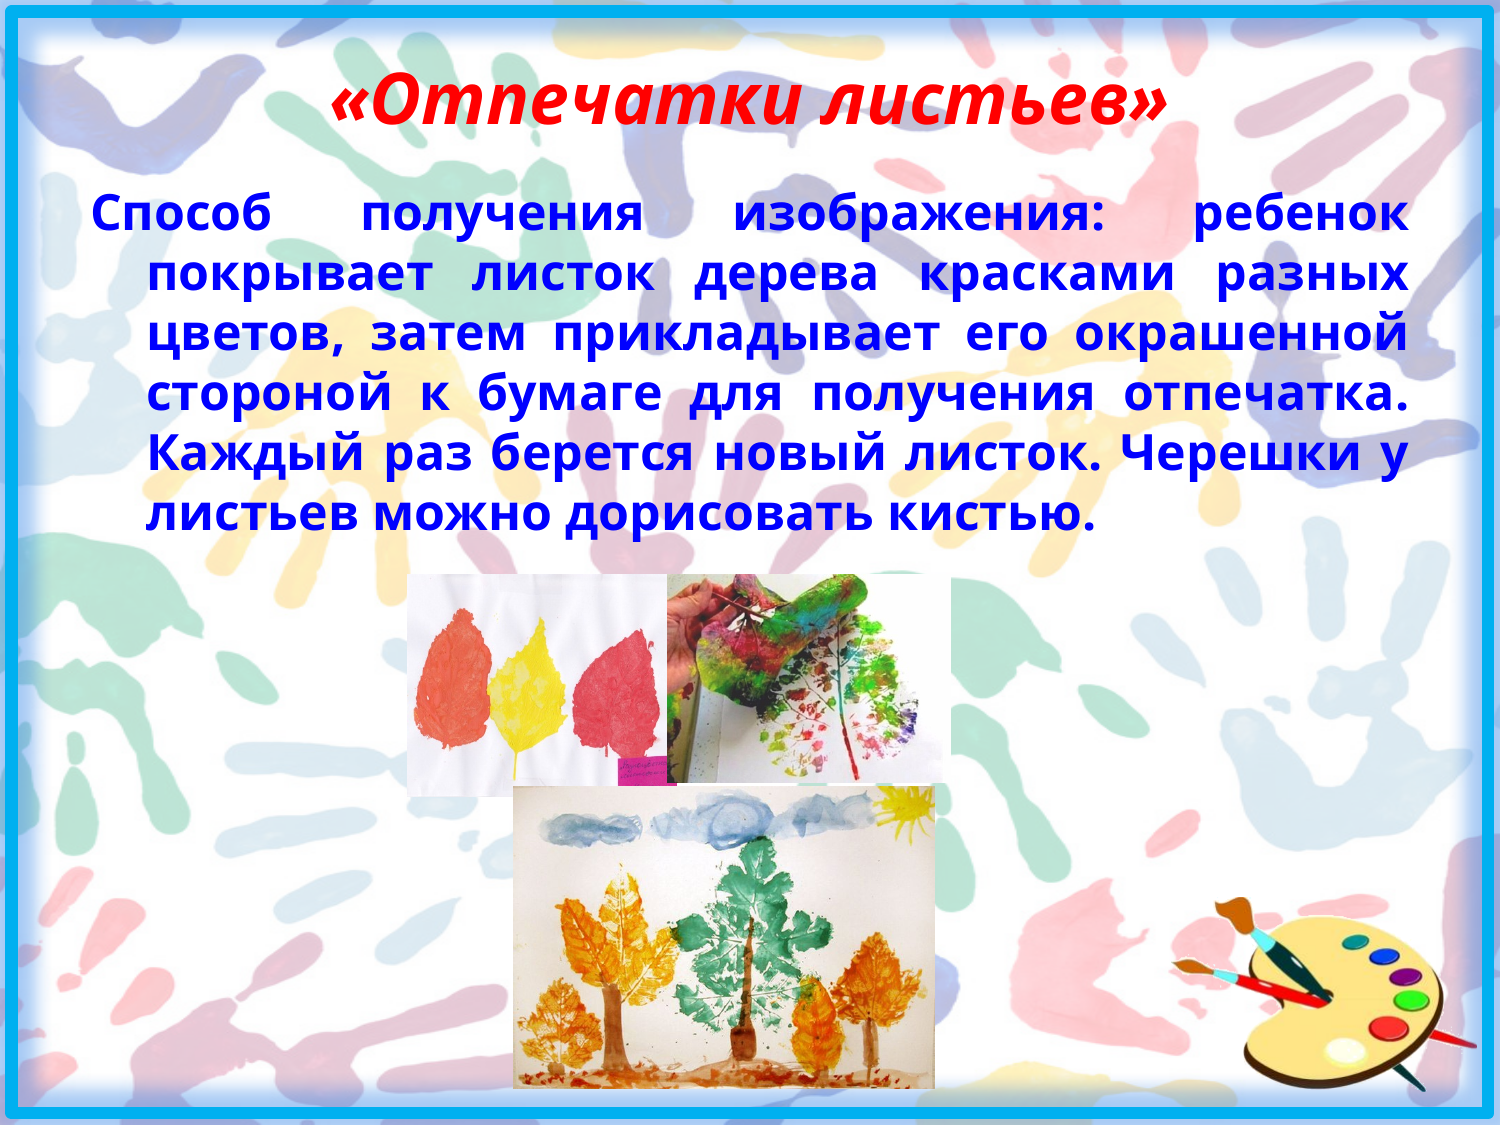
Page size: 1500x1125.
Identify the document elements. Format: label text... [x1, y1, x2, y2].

picture [407, 574, 951, 1089]
picture [1171, 897, 1476, 1092]
title «Отпечатки листьев» [75, 45, 1425, 172]
list Способ получения изображения: ребенок покрывает листок дерева красками разных цветов, затем прикладывает его окрашенной стороной к бумаге для получения отпечатка. Каждый раз берется новый листок. Черешки у листьев можно дорисовать кистью. [75, 172, 1425, 1005]
